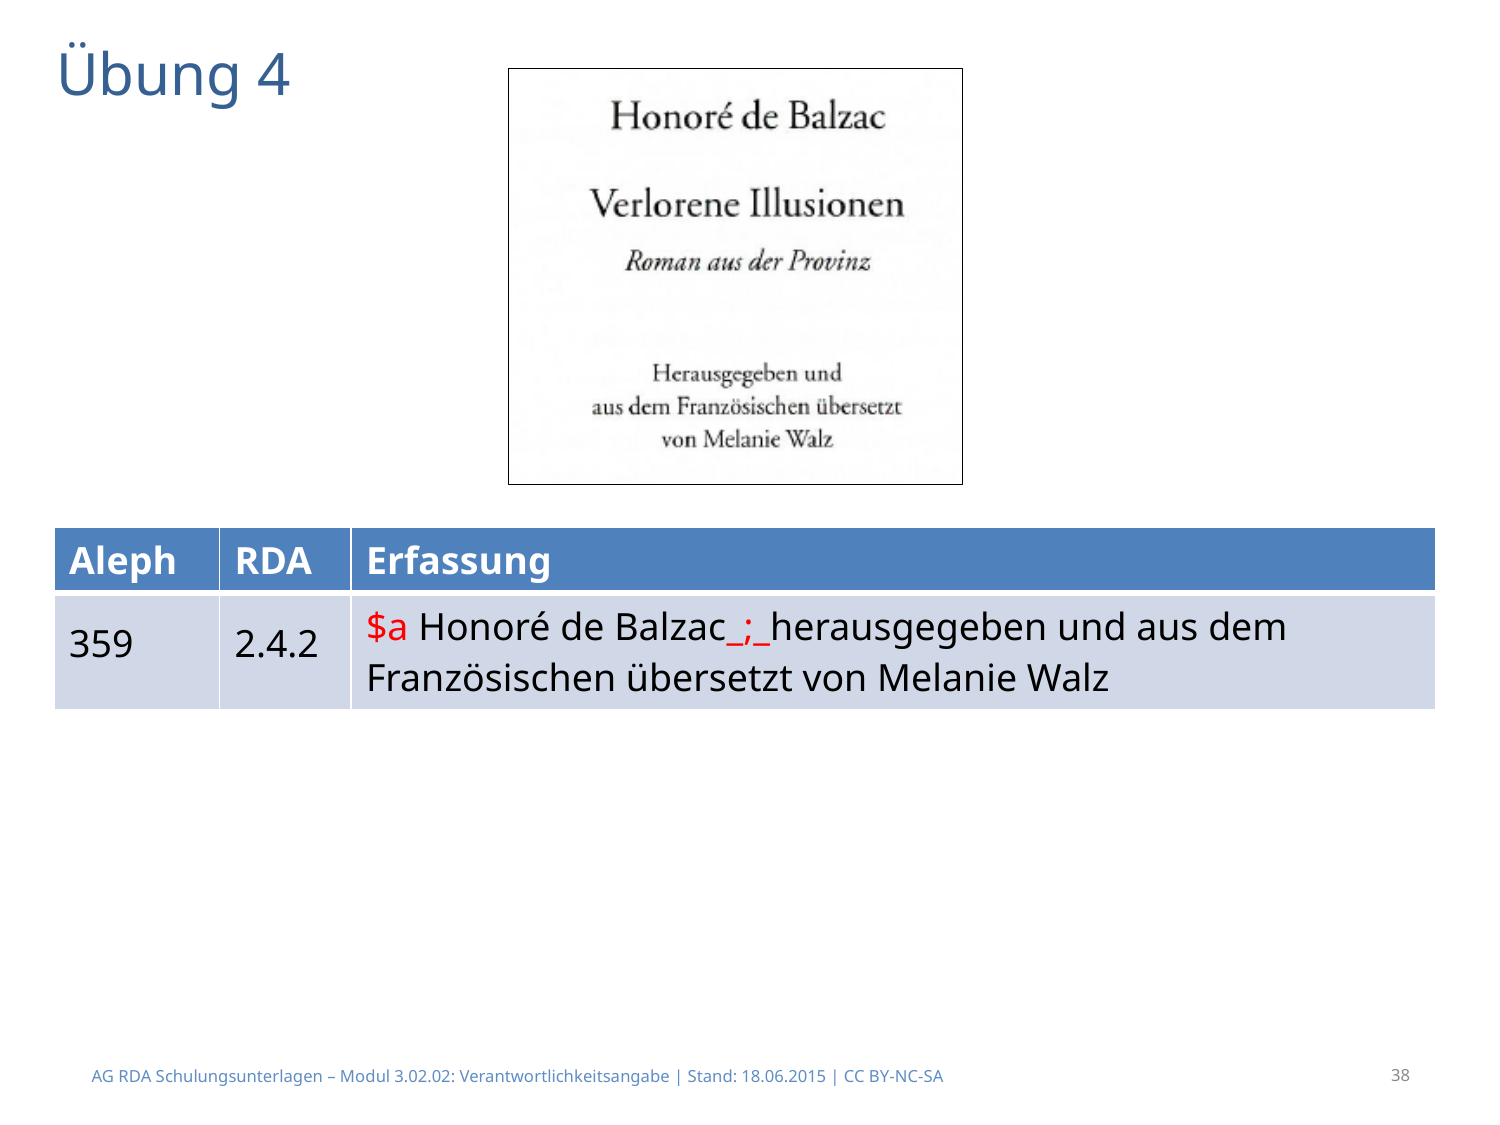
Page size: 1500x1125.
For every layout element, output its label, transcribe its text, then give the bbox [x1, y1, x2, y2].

table_header RDA [220, 528, 350, 590]
table_header Aleph [55, 528, 219, 590]
title Übung 4 [41, 30, 1459, 114]
table_header Erfassung [352, 528, 1435, 590]
footer AG RDA Schulungsunterlagen – Modul 3.02.02: Verantwortlichkeitsangabe | Stand: 18.06.2015 | CC BY-NC-SA [76, 1045, 1187, 1106]
table_cell $a Honoré de Balzac_;_herausgegeben und aus dem Französischen übersetzt von Melanie Walz [352, 596, 1435, 709]
picture [507, 67, 963, 484]
table_cell 2.4.2 [220, 596, 350, 709]
table_cell 359 [55, 596, 219, 709]
slide_number 38 [1187, 1045, 1425, 1106]
